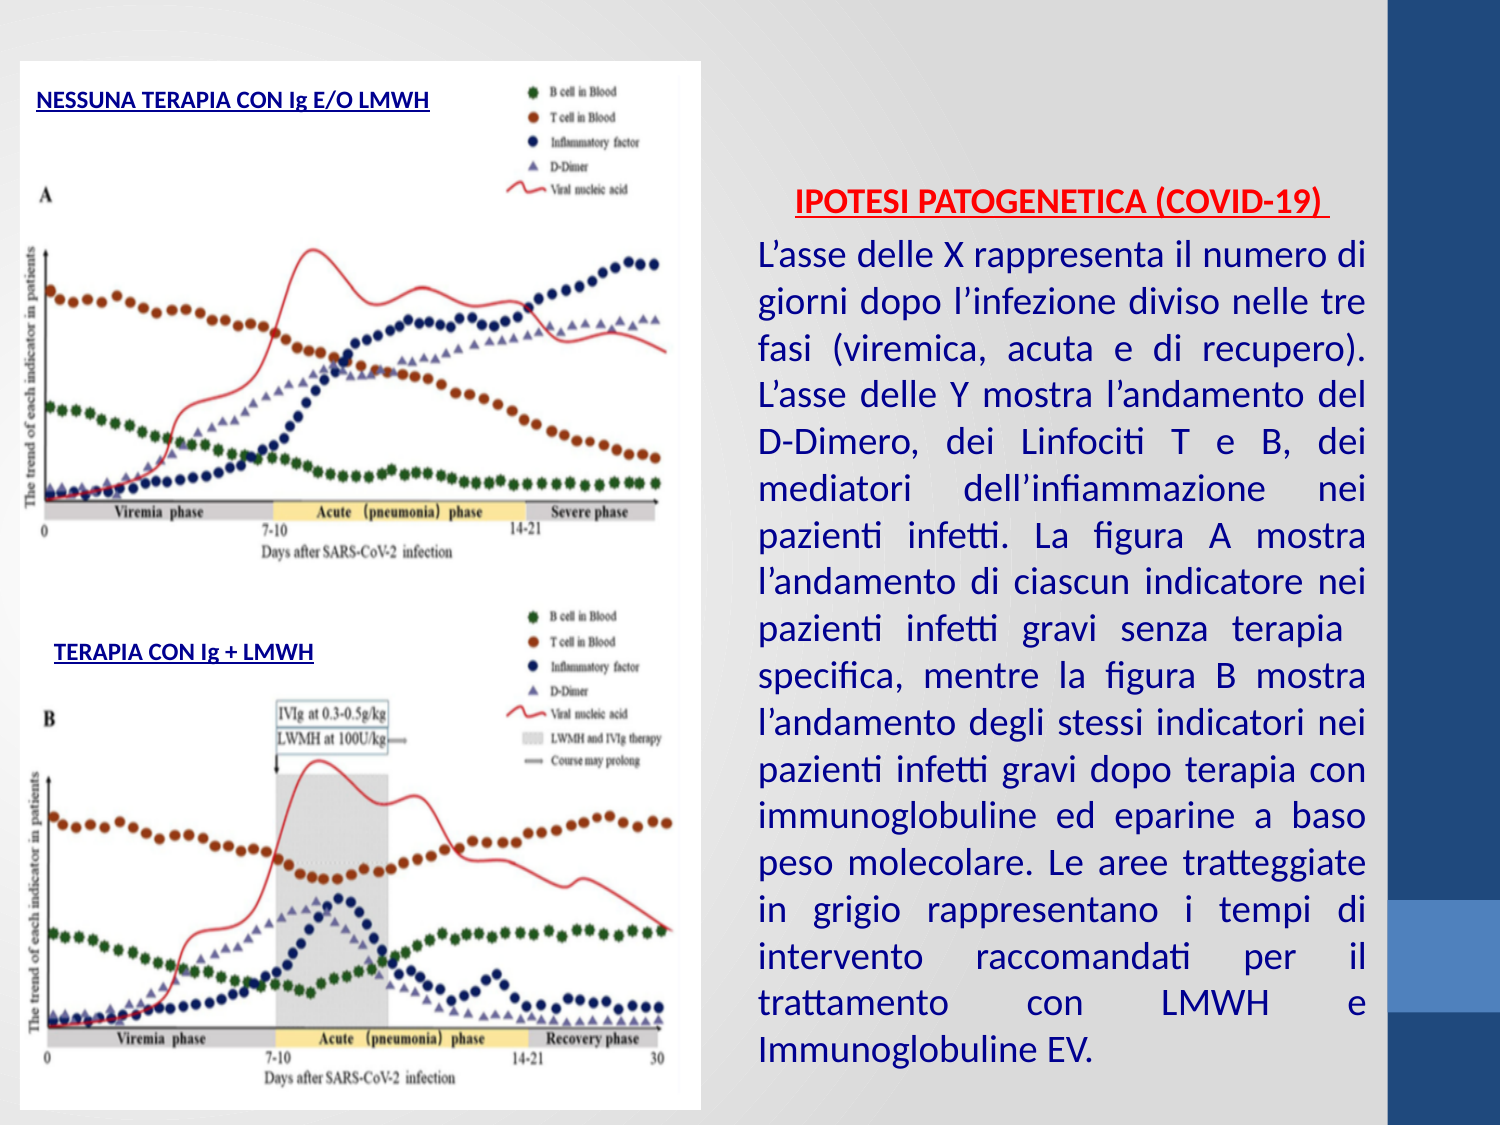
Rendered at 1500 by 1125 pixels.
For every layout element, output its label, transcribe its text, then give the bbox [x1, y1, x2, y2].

list IPOTESI PATOGENETICA (COVID-19) L’asse delle X rappresenta il numero di giorni dopo l’infezione diviso nelle tre fasi (viremica, acuta e di recupero). L’asse delle Y mostra l’andamento del D-Dimero, dei Linfociti T e B, dei mediatori dell’infiammazione nei pazienti infetti. La figura A mostra l’andamento di ciascun indicatore nei pazienti infetti gravi senza terapia specifica, mentre la figura B mostra l’andamento degli stessi indicatori nei pazienti infetti gravi dopo terapia con immunoglobuline ed eparine a baso peso molecolare. Le aree tratteggiate in grigio rappresentano i tempi di intervento raccomandati per il trattamento con LMWH e Immunoglobuline EV. [725, 61, 1383, 1110]
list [19, 60, 702, 1110]
